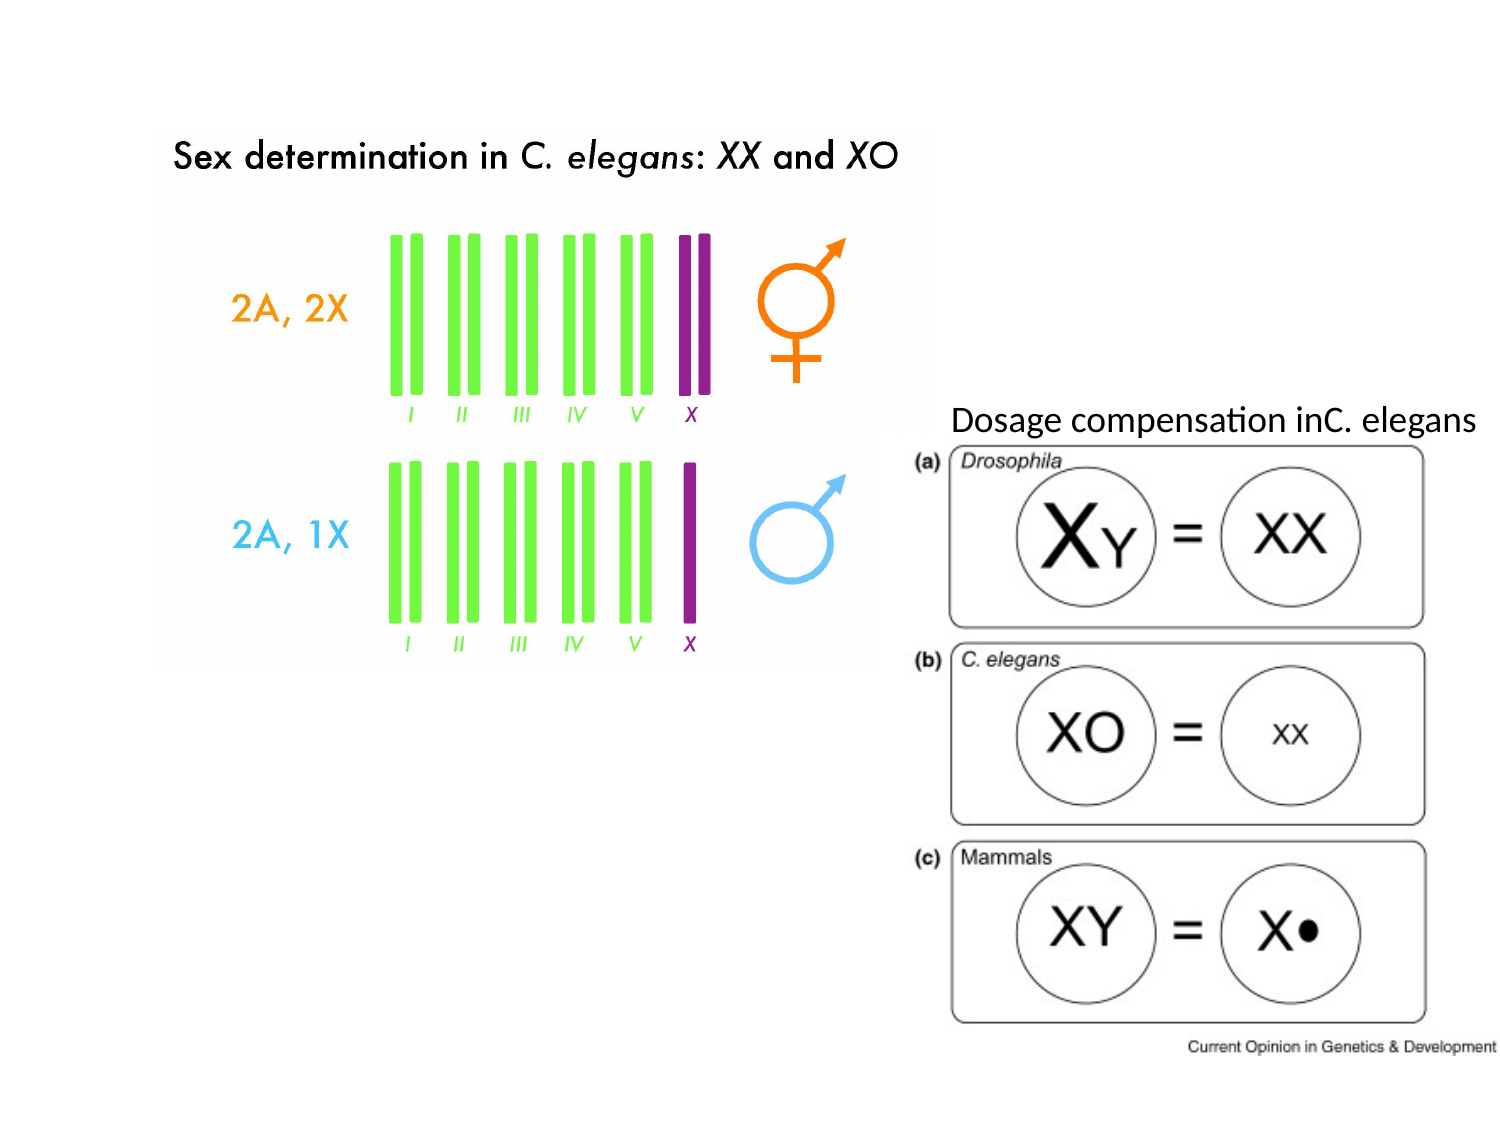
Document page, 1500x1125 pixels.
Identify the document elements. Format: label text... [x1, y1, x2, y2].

text_box Dosage compensation inC. elegans [937, 387, 1493, 435]
picture [149, 124, 1500, 1056]
